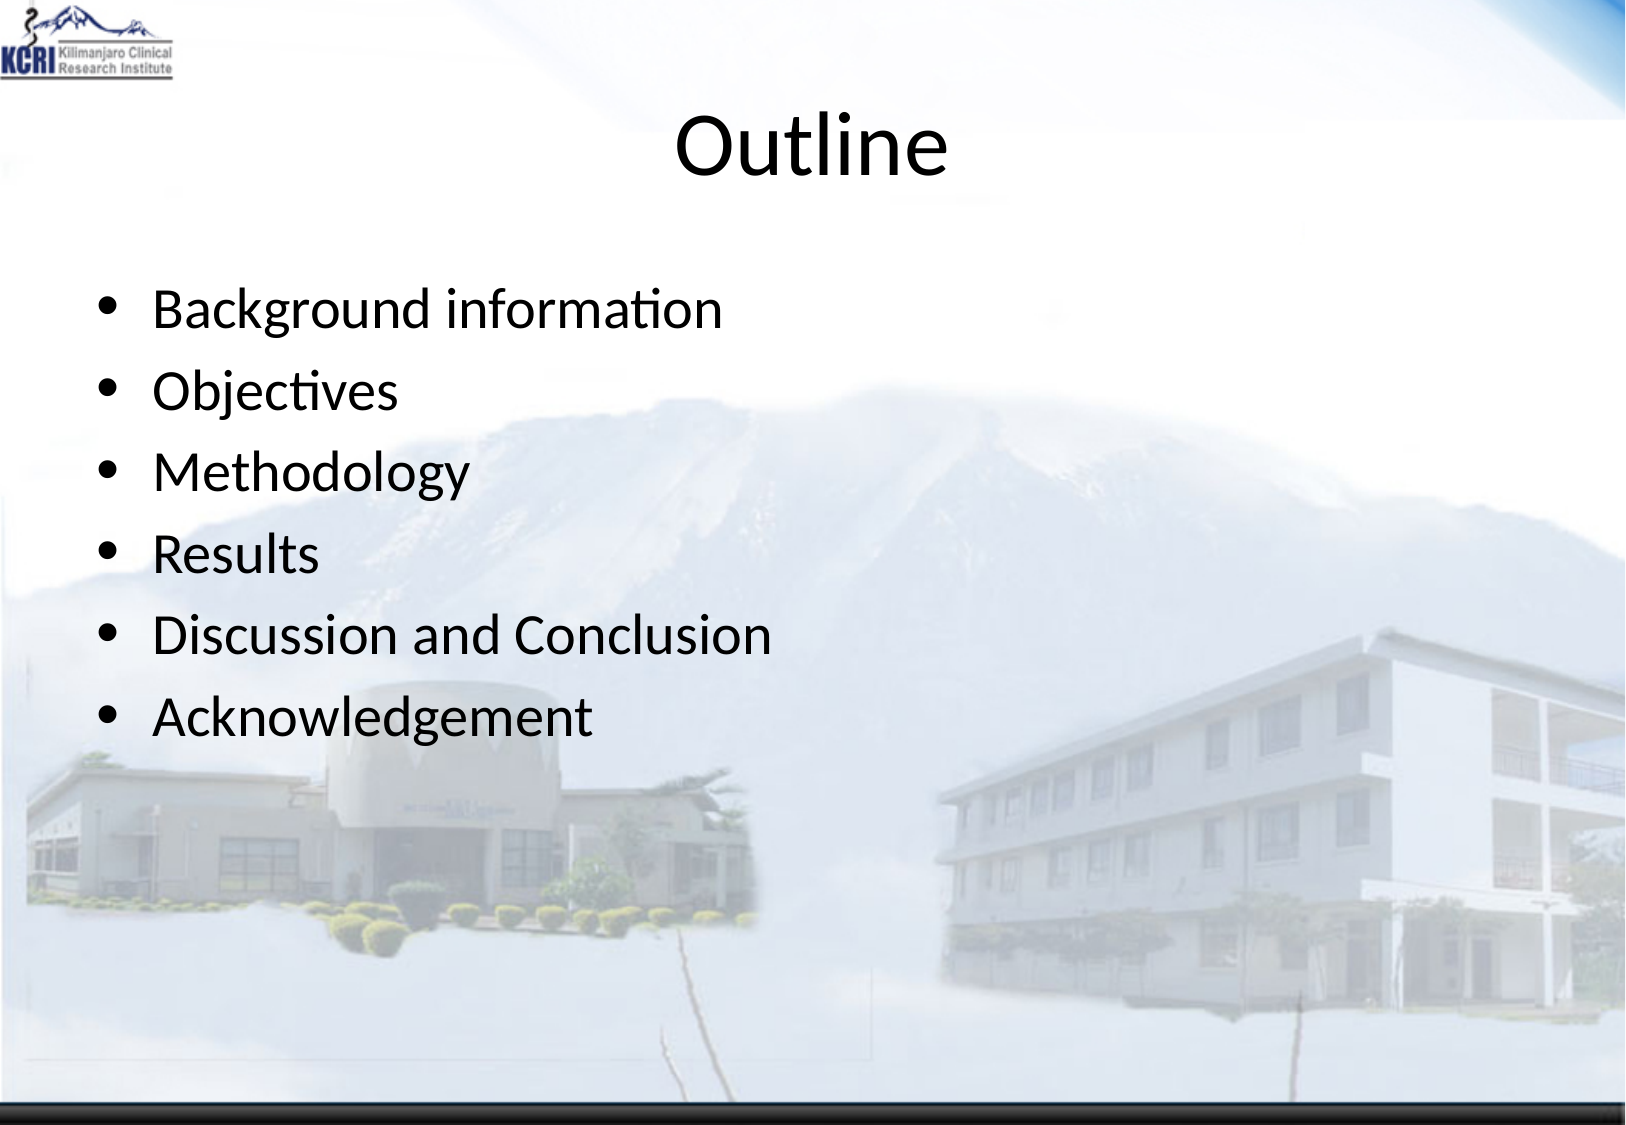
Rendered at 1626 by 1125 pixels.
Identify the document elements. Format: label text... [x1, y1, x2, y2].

picture [0, 0, 1626, 1125]
list Background information Objectives Methodology Results Discussion and Conclusion Acknowledgement [80, 262, 1544, 1006]
title Outline [80, 44, 1544, 233]
